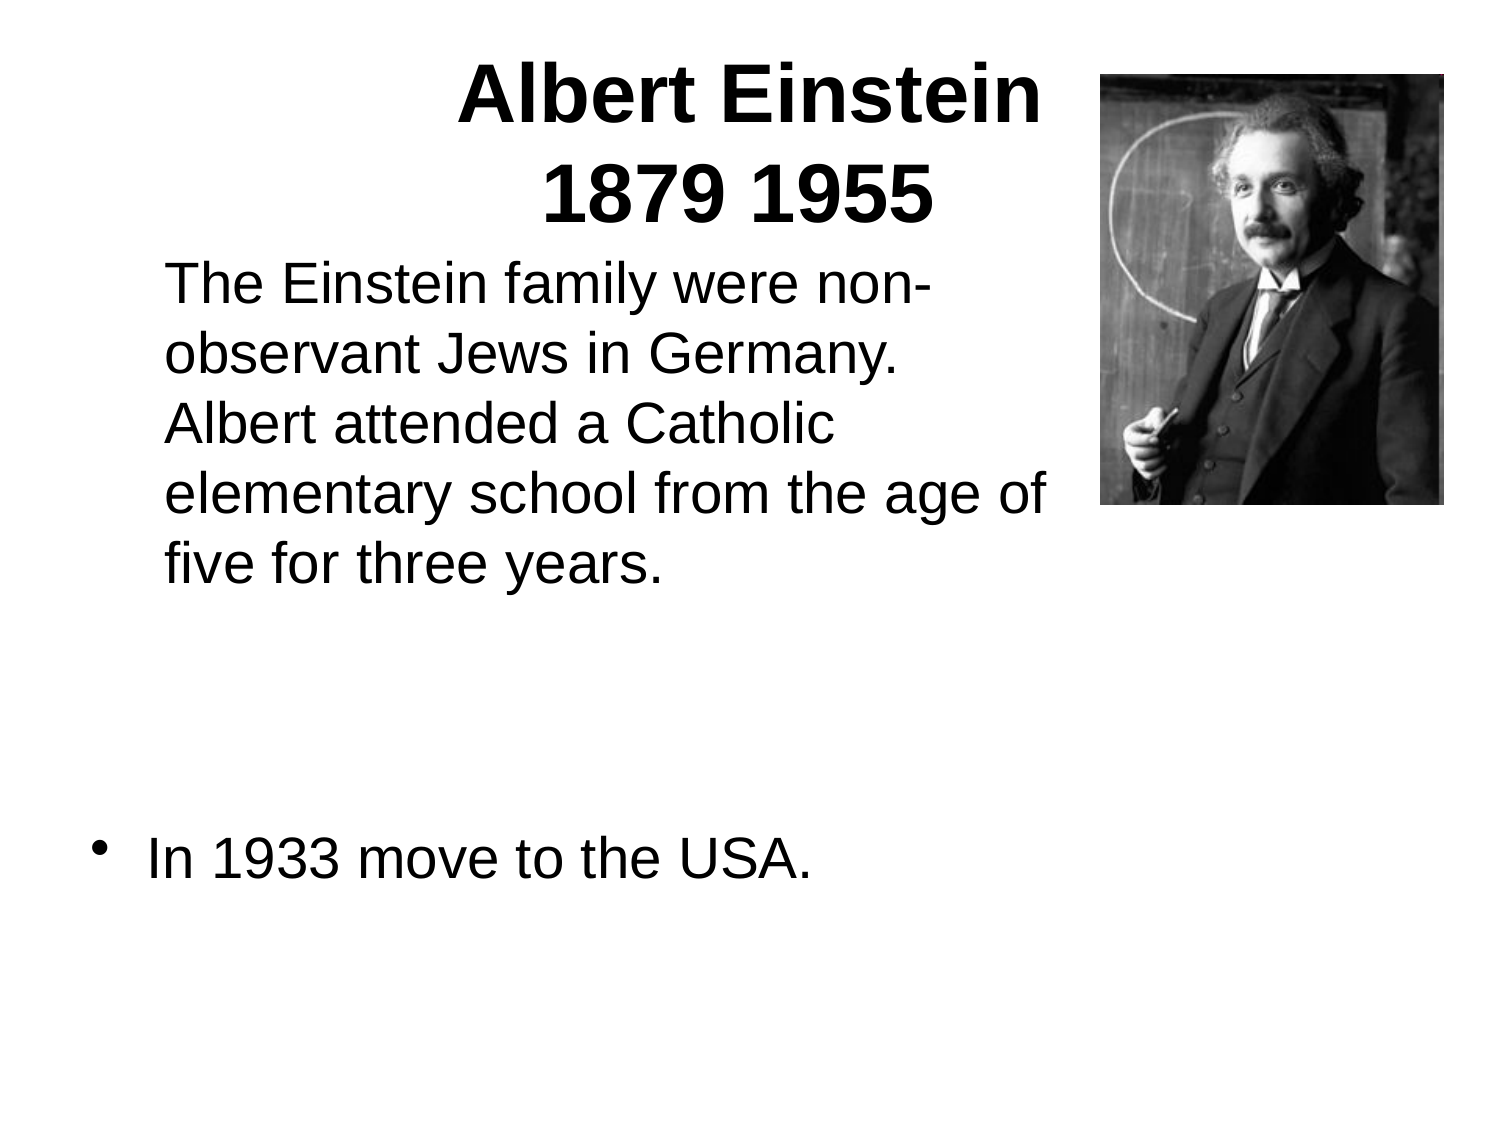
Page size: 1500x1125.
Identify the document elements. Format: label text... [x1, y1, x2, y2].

text_box The Einstein family were non-observant Jews in Germany. Albert attended a Catholic elementary school from the age of five for three years. [150, 237, 1075, 603]
list In 1933 move to the USA. [75, 812, 1425, 1005]
picture [1099, 74, 1444, 505]
title Albert Einstein 1879 1955 [75, 45, 1425, 233]
